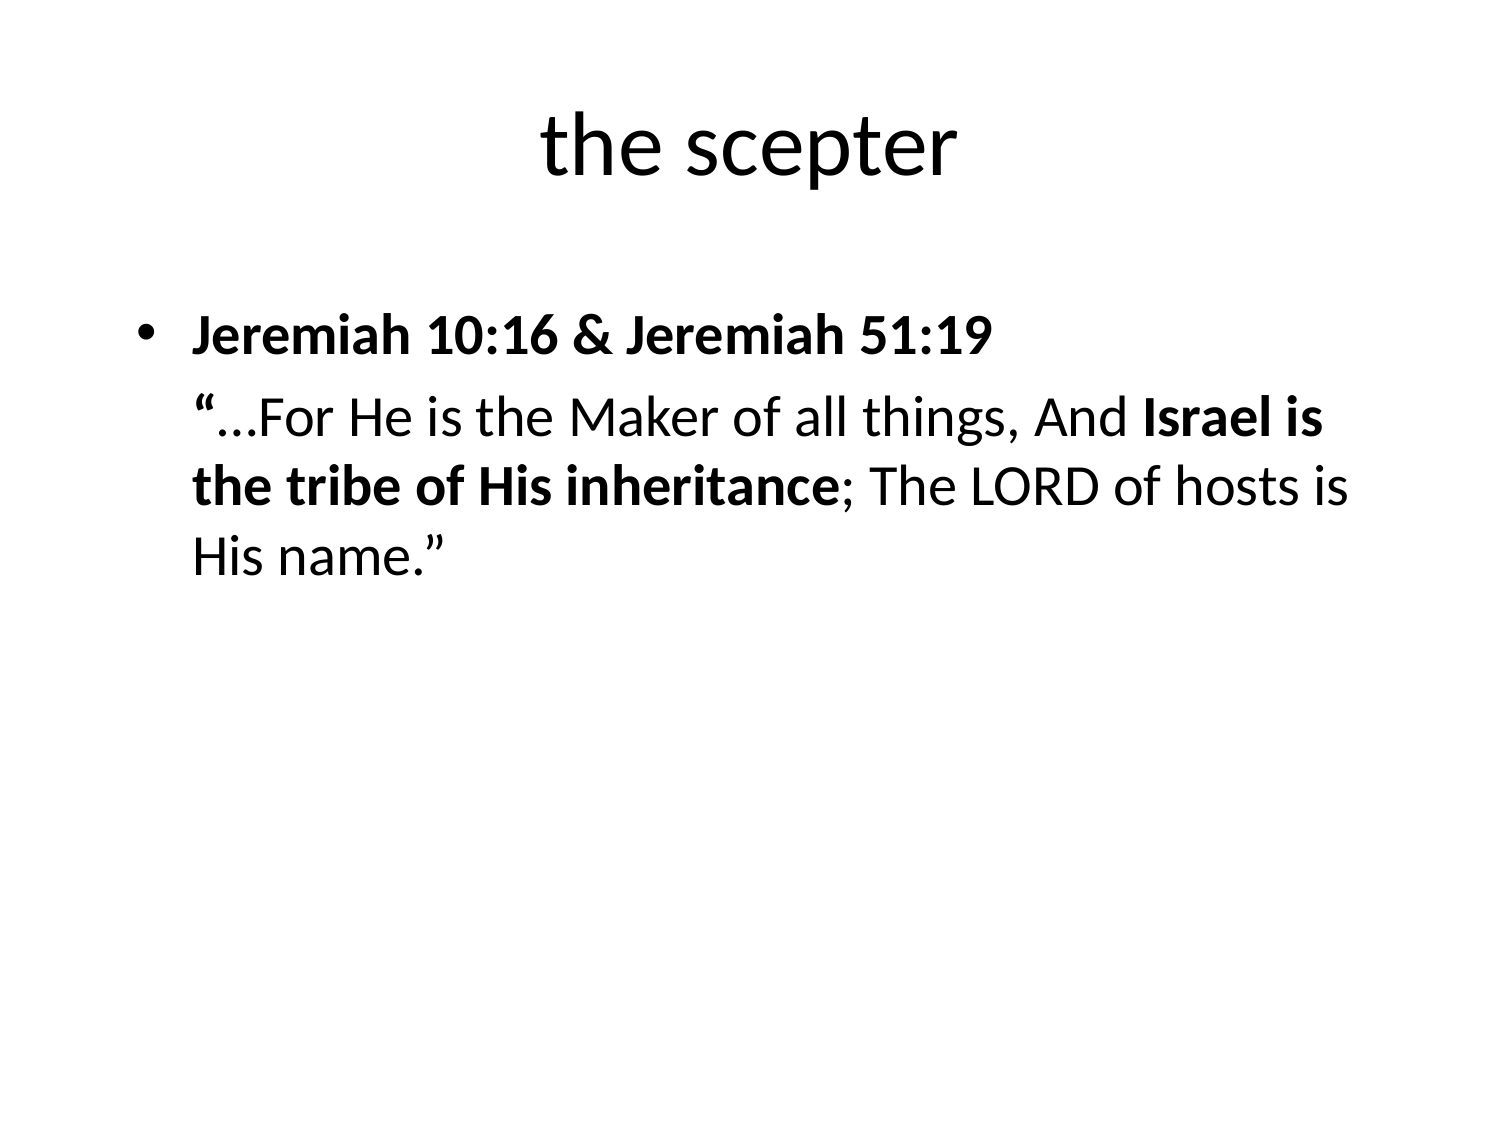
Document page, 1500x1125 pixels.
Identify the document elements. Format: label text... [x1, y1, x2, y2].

title the scepter [75, 45, 1425, 233]
list Jeremiah 10:16 & Jeremiah 51:19 “…For He is the Maker of all things, And Israel is the tribe of His inheritance; The LORD of hosts is His name.” [121, 288, 1395, 727]
